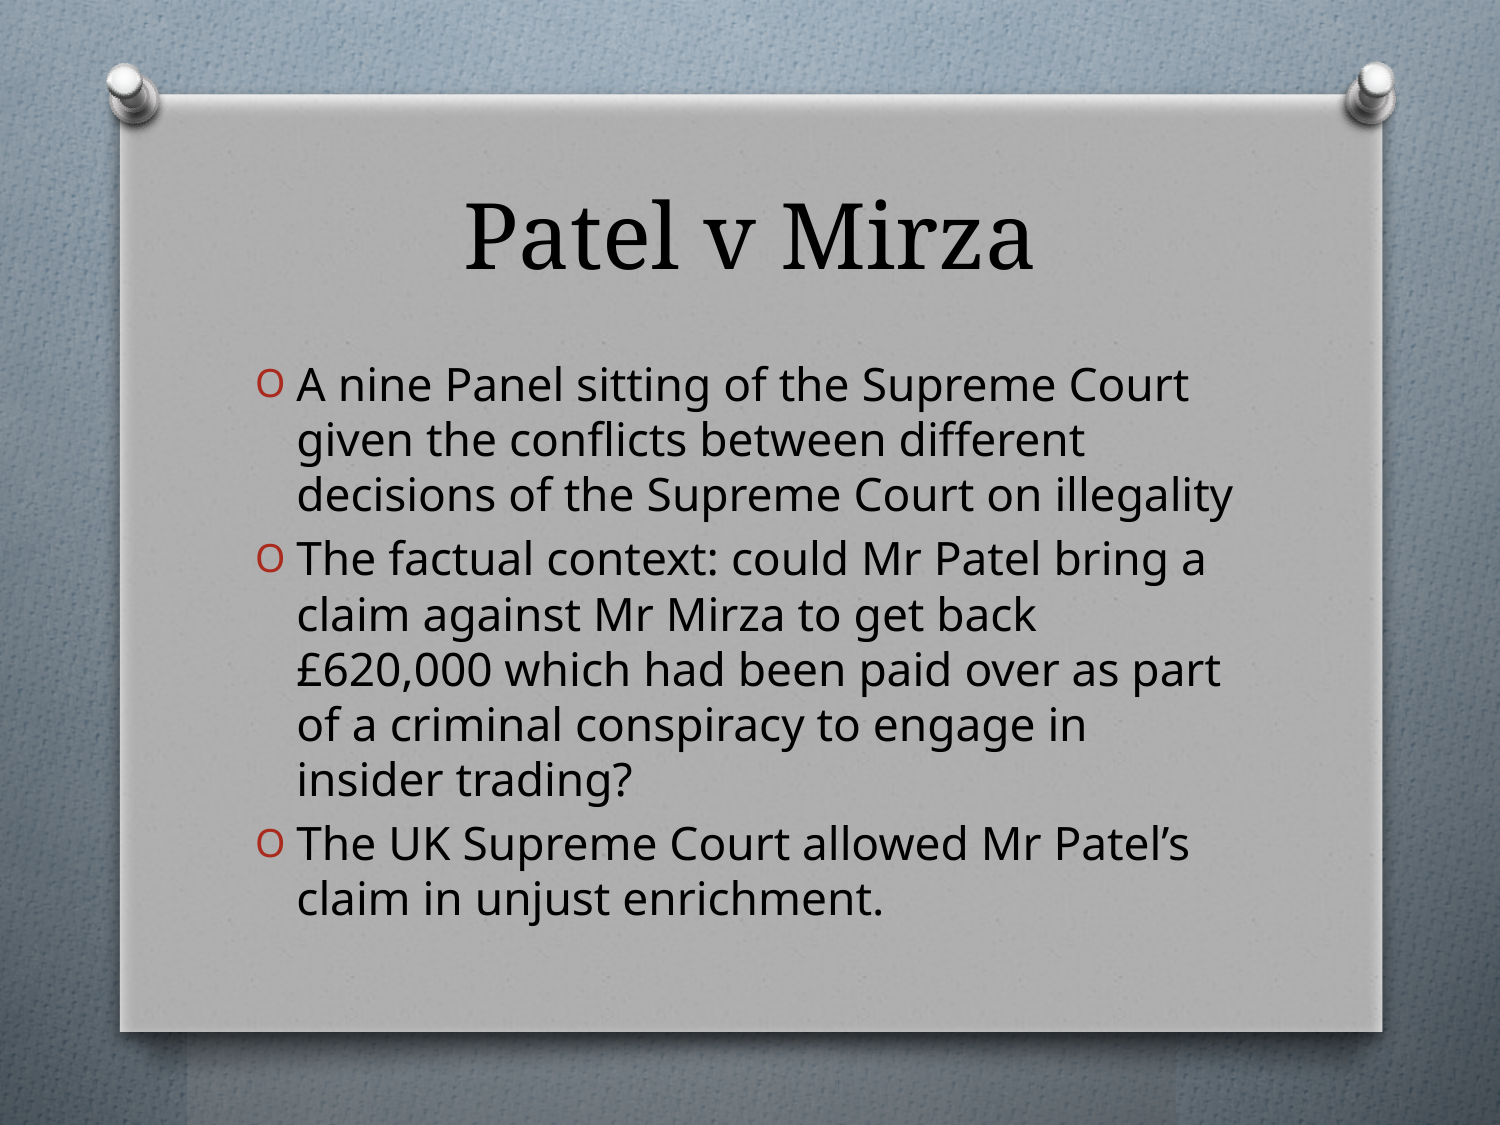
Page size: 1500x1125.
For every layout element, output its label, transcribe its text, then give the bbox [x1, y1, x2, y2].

picture [1317, 35, 1439, 156]
picture [75, 29, 198, 153]
list A nine Panel sitting of the Supreme Court given the conflicts between different decisions of the Supreme Court on illegality The factual context: could Mr Patel bring a claim against Mr Mirza to get back £620,000 which had been paid over as part of a criminal conspiracy to engage in insider trading? The UK Supreme Court allowed Mr Patel’s claim in unjust enrichment. [240, 347, 1257, 939]
title Patel v Mirza [179, 134, 1323, 332]
